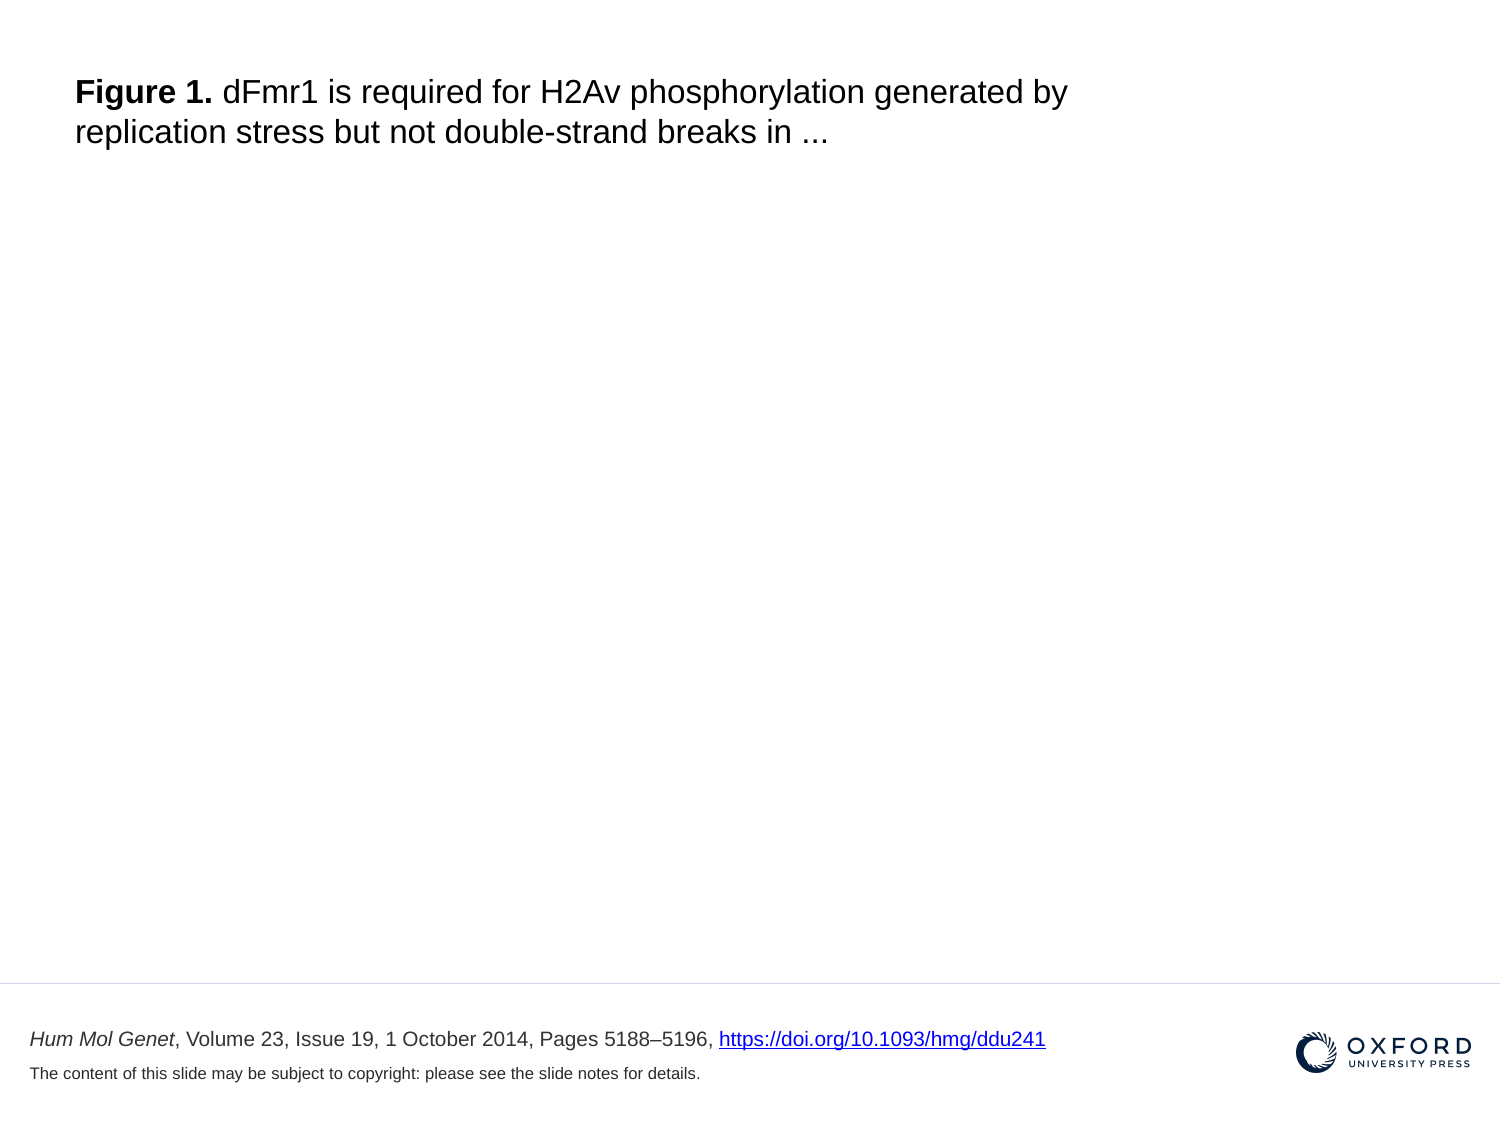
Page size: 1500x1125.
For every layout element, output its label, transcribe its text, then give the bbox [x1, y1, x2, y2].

footer Hum Mol Genet, Volume 23, Issue 19, 1 October 2014, Pages 5188–5196, https://doi.org/10.1093/hmg/ddu241 The content of this slide may be subject to copyright: please see the slide notes for details. [0, 983, 1260, 1125]
title Figure 1. dFmr1 is required for H2Av phosphorylation generated by replication stress but not double-strand breaks in ... [75, 69, 1078, 171]
picture [1296, 1032, 1471, 1073]
